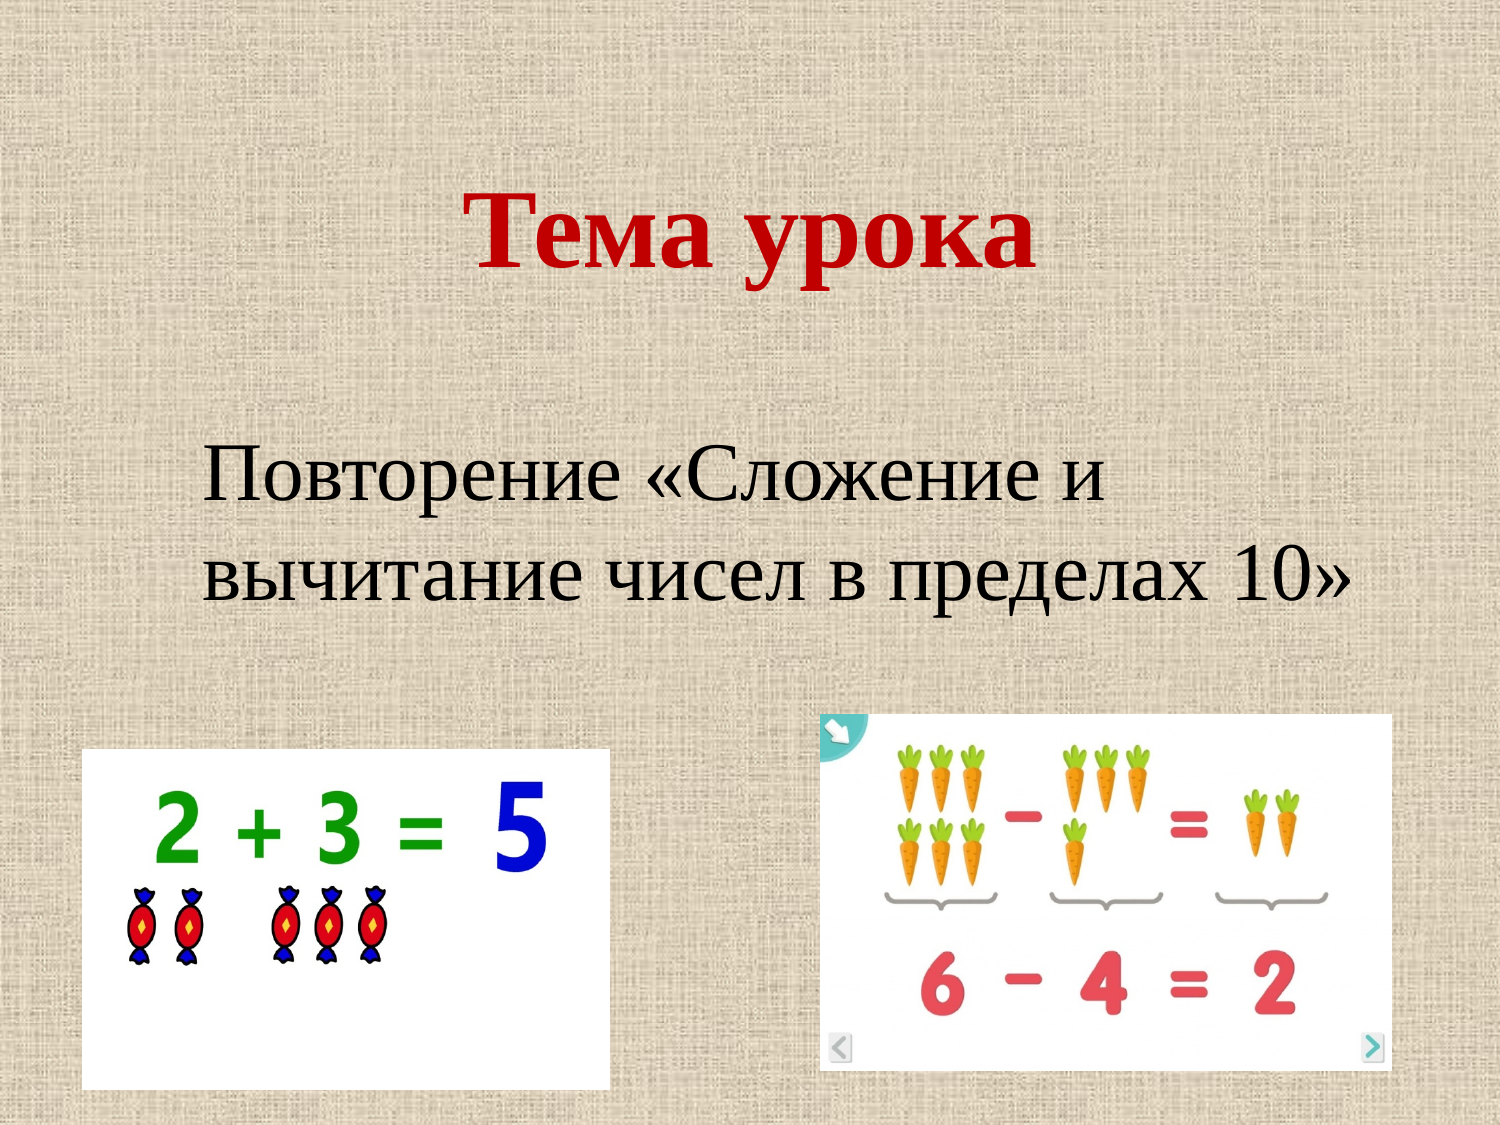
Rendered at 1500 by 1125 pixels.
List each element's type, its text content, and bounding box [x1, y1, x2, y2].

title Тема урока [112, 105, 1388, 340]
subtitle Повторение «Сложение и вычитание чисел в пределах 10» [187, 410, 1395, 925]
picture [0, 0, 1500, 1125]
